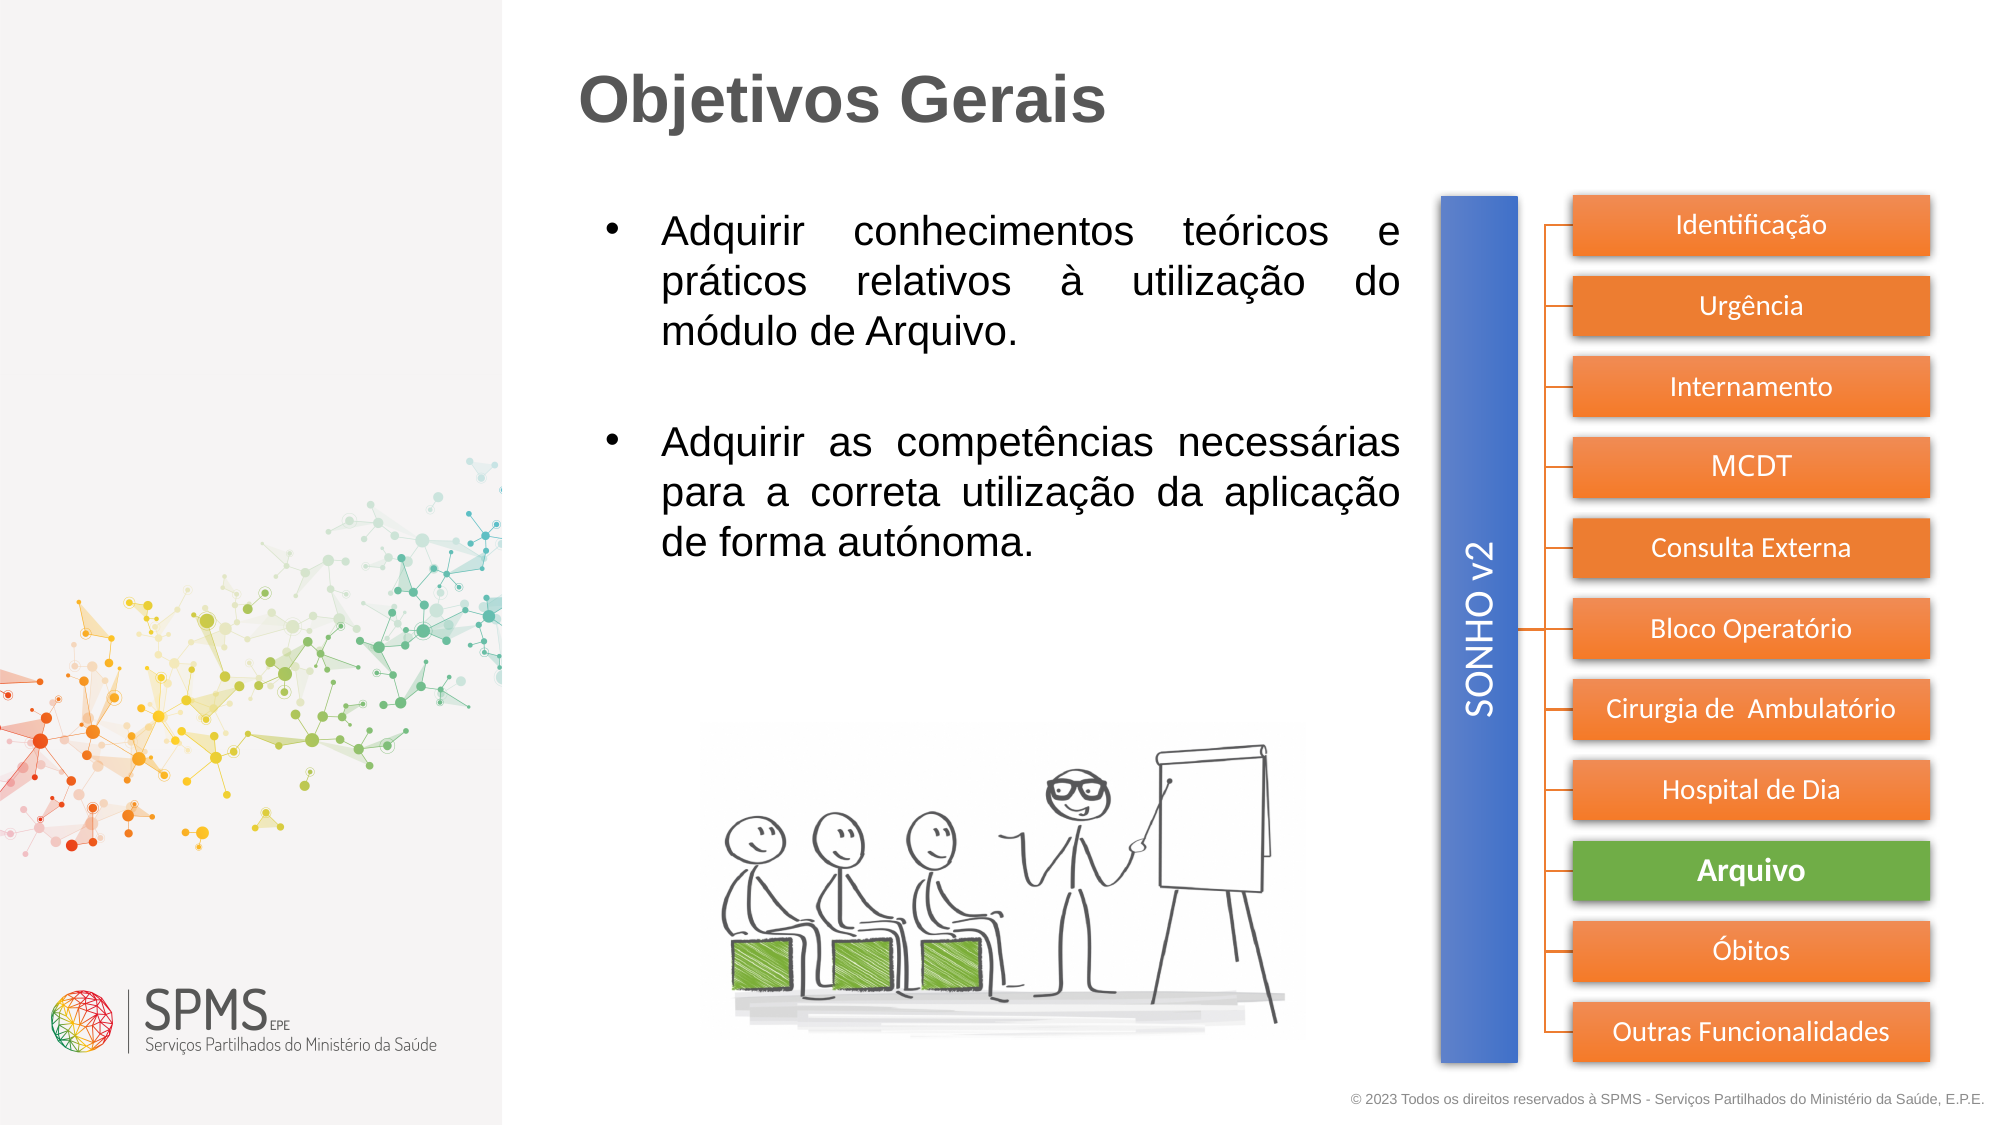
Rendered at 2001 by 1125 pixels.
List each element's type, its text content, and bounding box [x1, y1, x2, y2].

text_box Objetivos Gerais [563, 57, 1356, 167]
text_box Adquirir conhecimentos teóricos e práticos relativos à utilização do módulo de Arquivo. Adquirir as competências necessárias para a correta utilização da aplicação de forma autónoma. [590, 196, 1417, 953]
text_box © 2023 Todos os direitos reservados à SPMS - Serviços Partilhados do Ministério da Saúde, E.P.E. [977, 1068, 2000, 1125]
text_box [1434, 195, 1937, 1063]
picture [0, 0, 2000, 1125]
